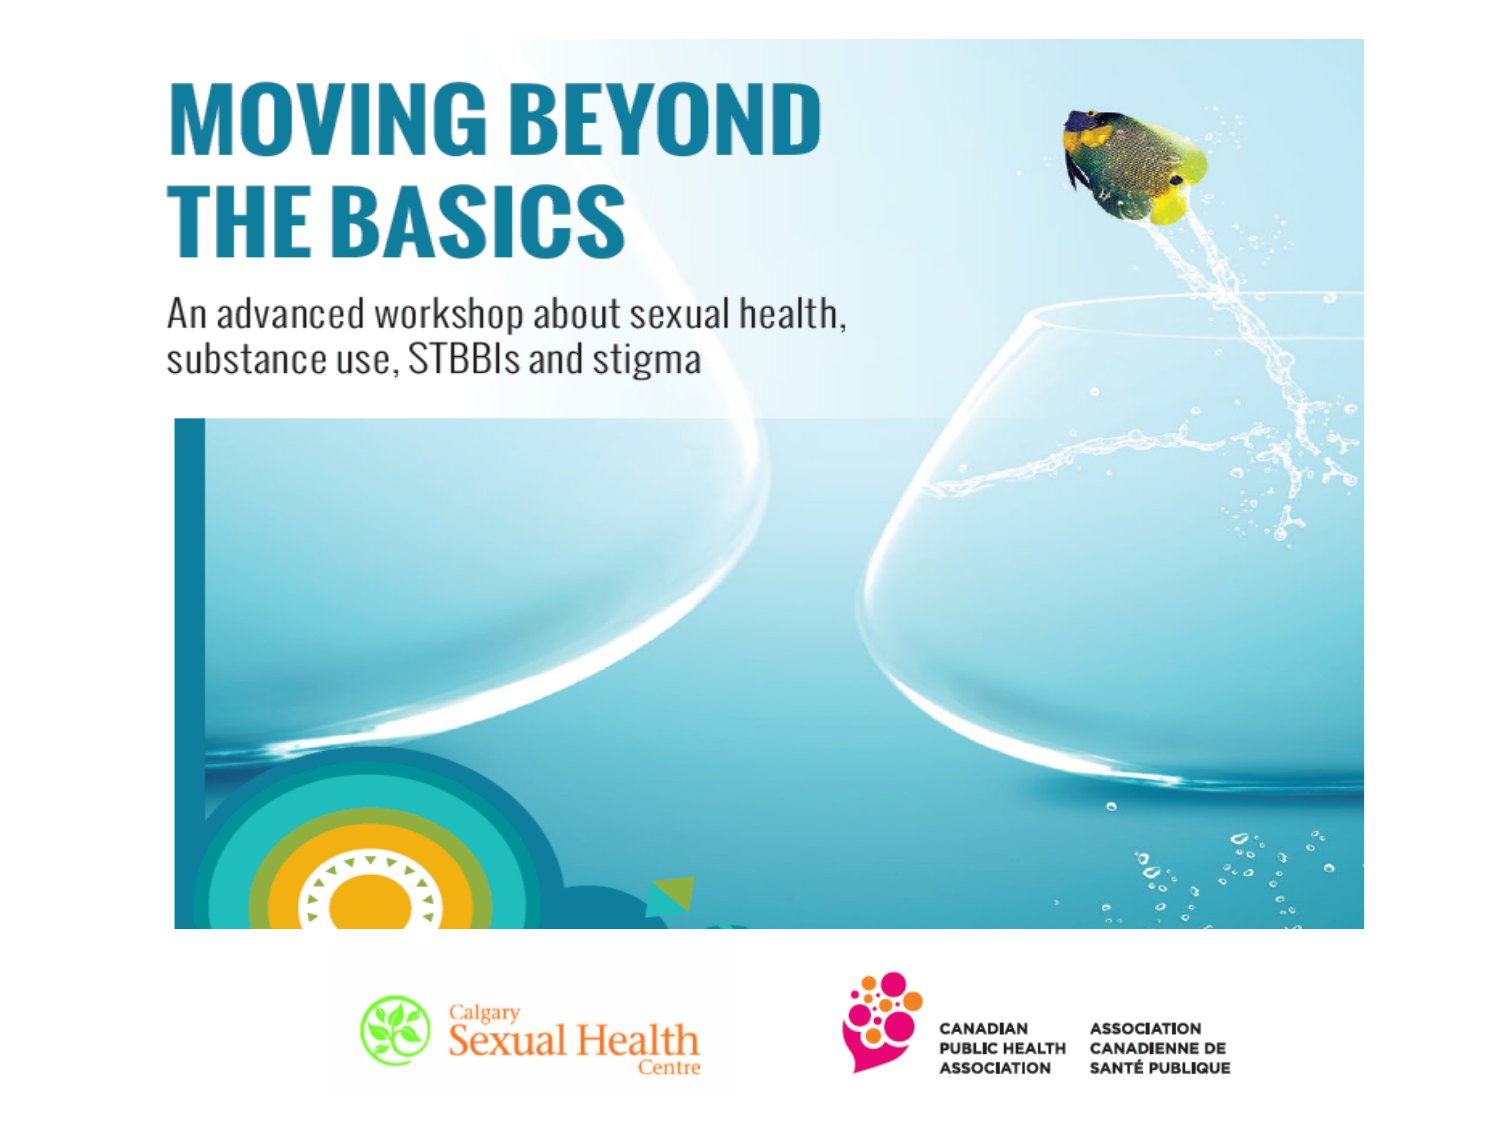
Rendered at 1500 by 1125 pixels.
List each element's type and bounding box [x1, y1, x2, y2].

picture [324, 942, 739, 1125]
picture [820, 968, 1251, 1100]
picture [133, 39, 1365, 929]
